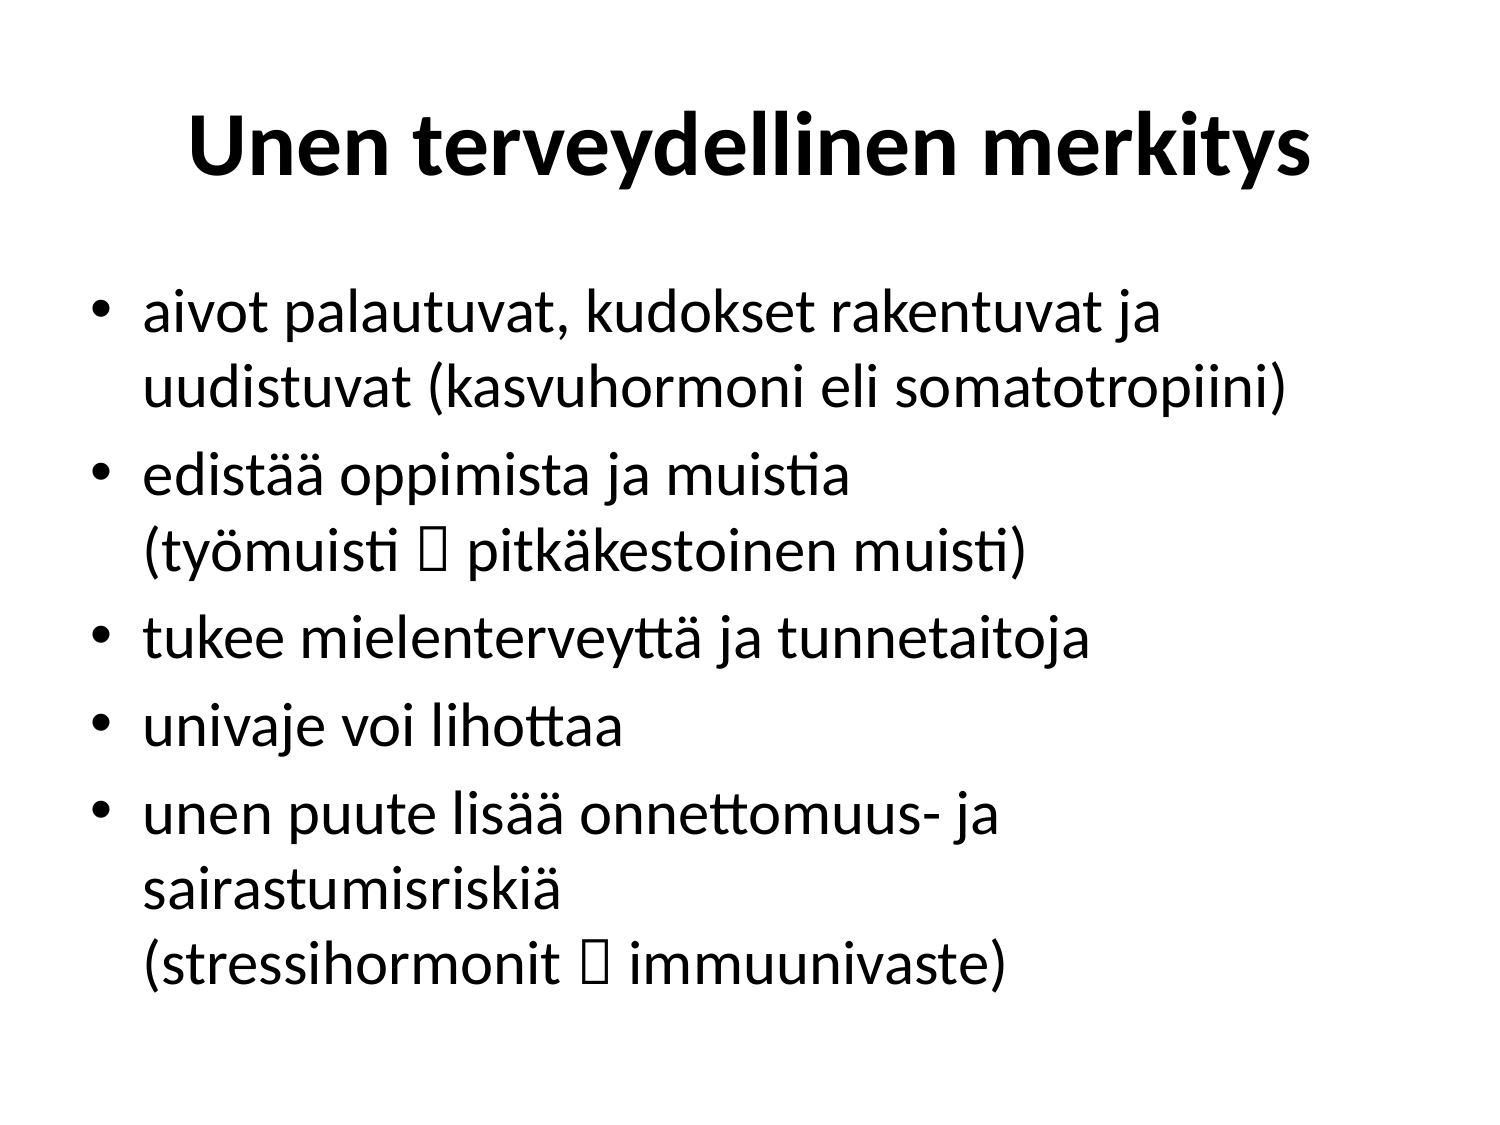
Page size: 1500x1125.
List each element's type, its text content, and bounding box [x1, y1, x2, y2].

title Unen terveydellinen merkitys [75, 45, 1425, 233]
list aivot palautuvat, kudokset rakentuvat ja uudistuvat (kasvuhormoni eli somatotropiini) edistää oppimista ja muistia (työmuisti  pitkäkestoinen muisti) tukee mielenterveyttä ja tunnetaitoja univaje voi lihottaa unen puute lisää onnettomuus- ja sairastumisriskiä (stressihormonit  immuunivaste) [75, 262, 1425, 1005]
